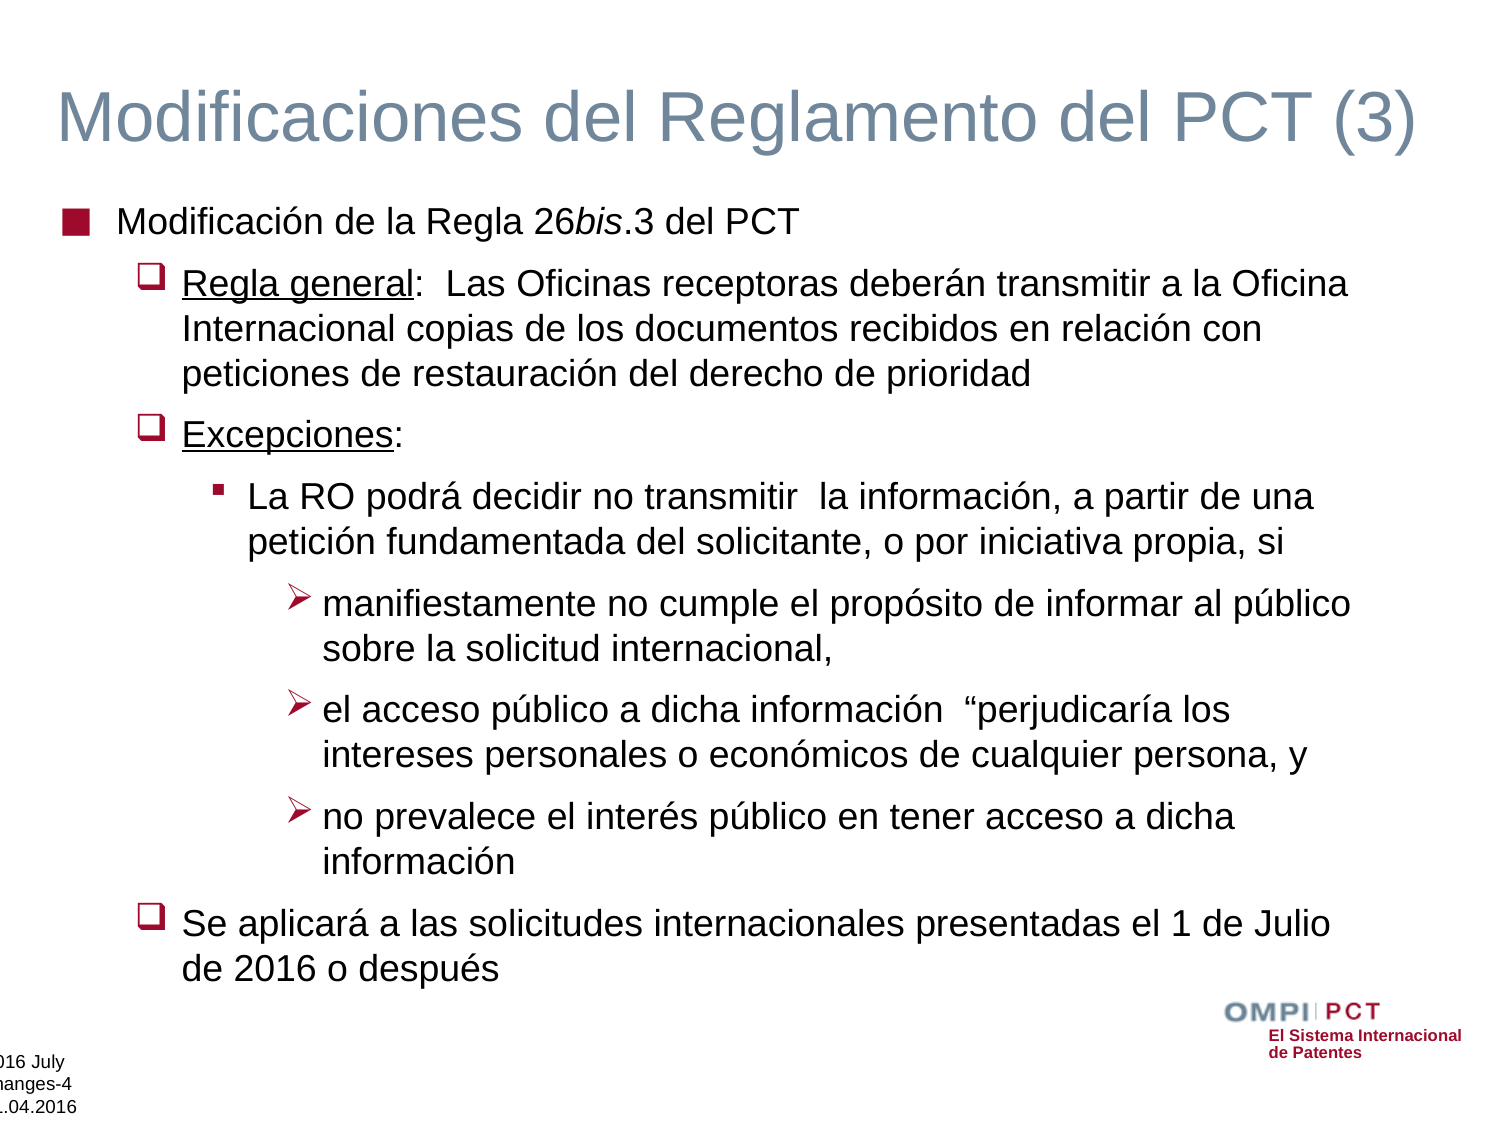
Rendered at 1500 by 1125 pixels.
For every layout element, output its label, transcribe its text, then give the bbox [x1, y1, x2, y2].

list Modificación de la Regla 26bis.3 del PCT Regla general: Las Oficinas receptoras deberán transmitir a la Oficina Internacional copias de los documentos recibidos en relación con peticiones de restauración del derecho de prioridad Excepciones: La RO podrá decidir no transmitir la información, a partir de una petición fundamentada del solicitante, o por iniciativa propia, si manifiestamente no cumple el propósito de informar al público sobre la solicitud internacional, el acceso público a dicha información “perjudicaría los intereses personales o económicos de cualquier persona, y no prevalece el interés público en tener acceso a dicha información Se aplicará a las solicitudes internacionales presentadas el 1 de Julio de 2016 o después [44, 189, 1395, 1041]
title Modificaciones del Reglamento del PCT (3) [41, 19, 1439, 207]
